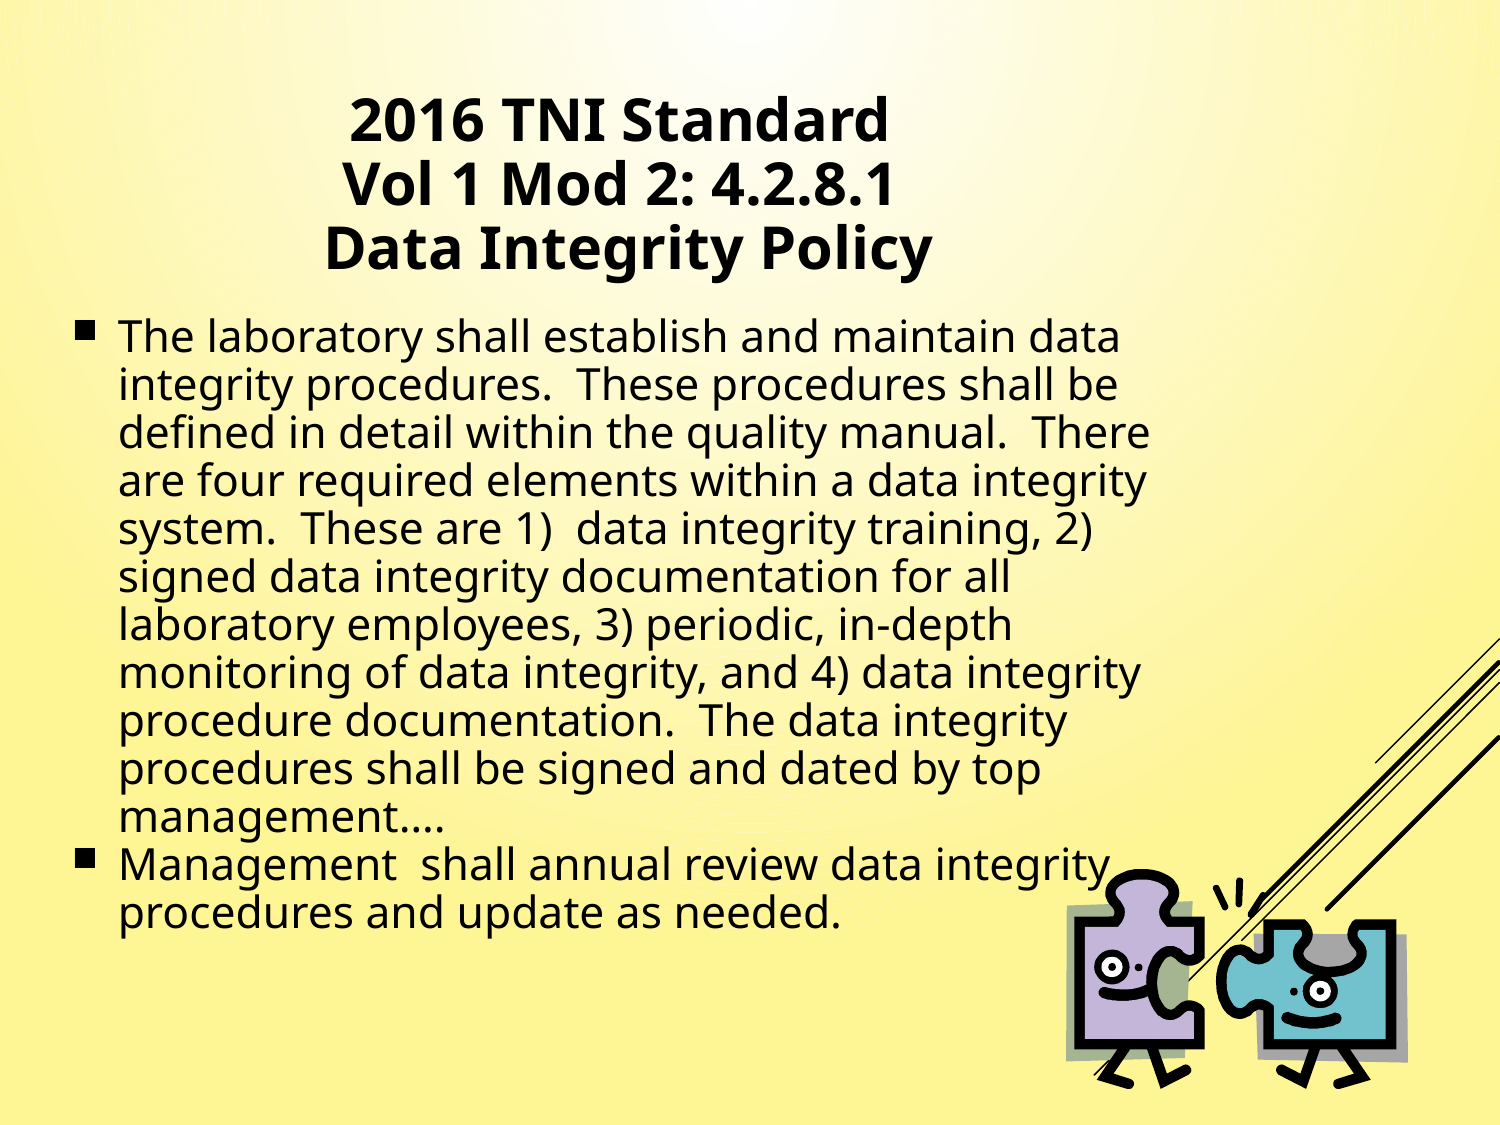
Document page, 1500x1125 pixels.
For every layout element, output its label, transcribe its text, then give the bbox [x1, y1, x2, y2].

list 2016 TNI Standard Vol 1 Mod 2: 4.2.8.1 Data Integrity Policy The laboratory shall establish and maintain data integrity procedures. These procedures shall be defined in detail within the quality manual. There are four required elements within a data integrity system. These are 1) data integrity training, 2) signed data integrity documentation for all laboratory employees, 3) periodic, in-depth monitoring of data integrity, and 4) data integrity procedure documentation. The data integrity procedures shall be signed and dated by top management…. Management shall annual review data integrity procedures and update as needed. [38, 17, 1202, 949]
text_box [1065, 868, 1409, 1090]
